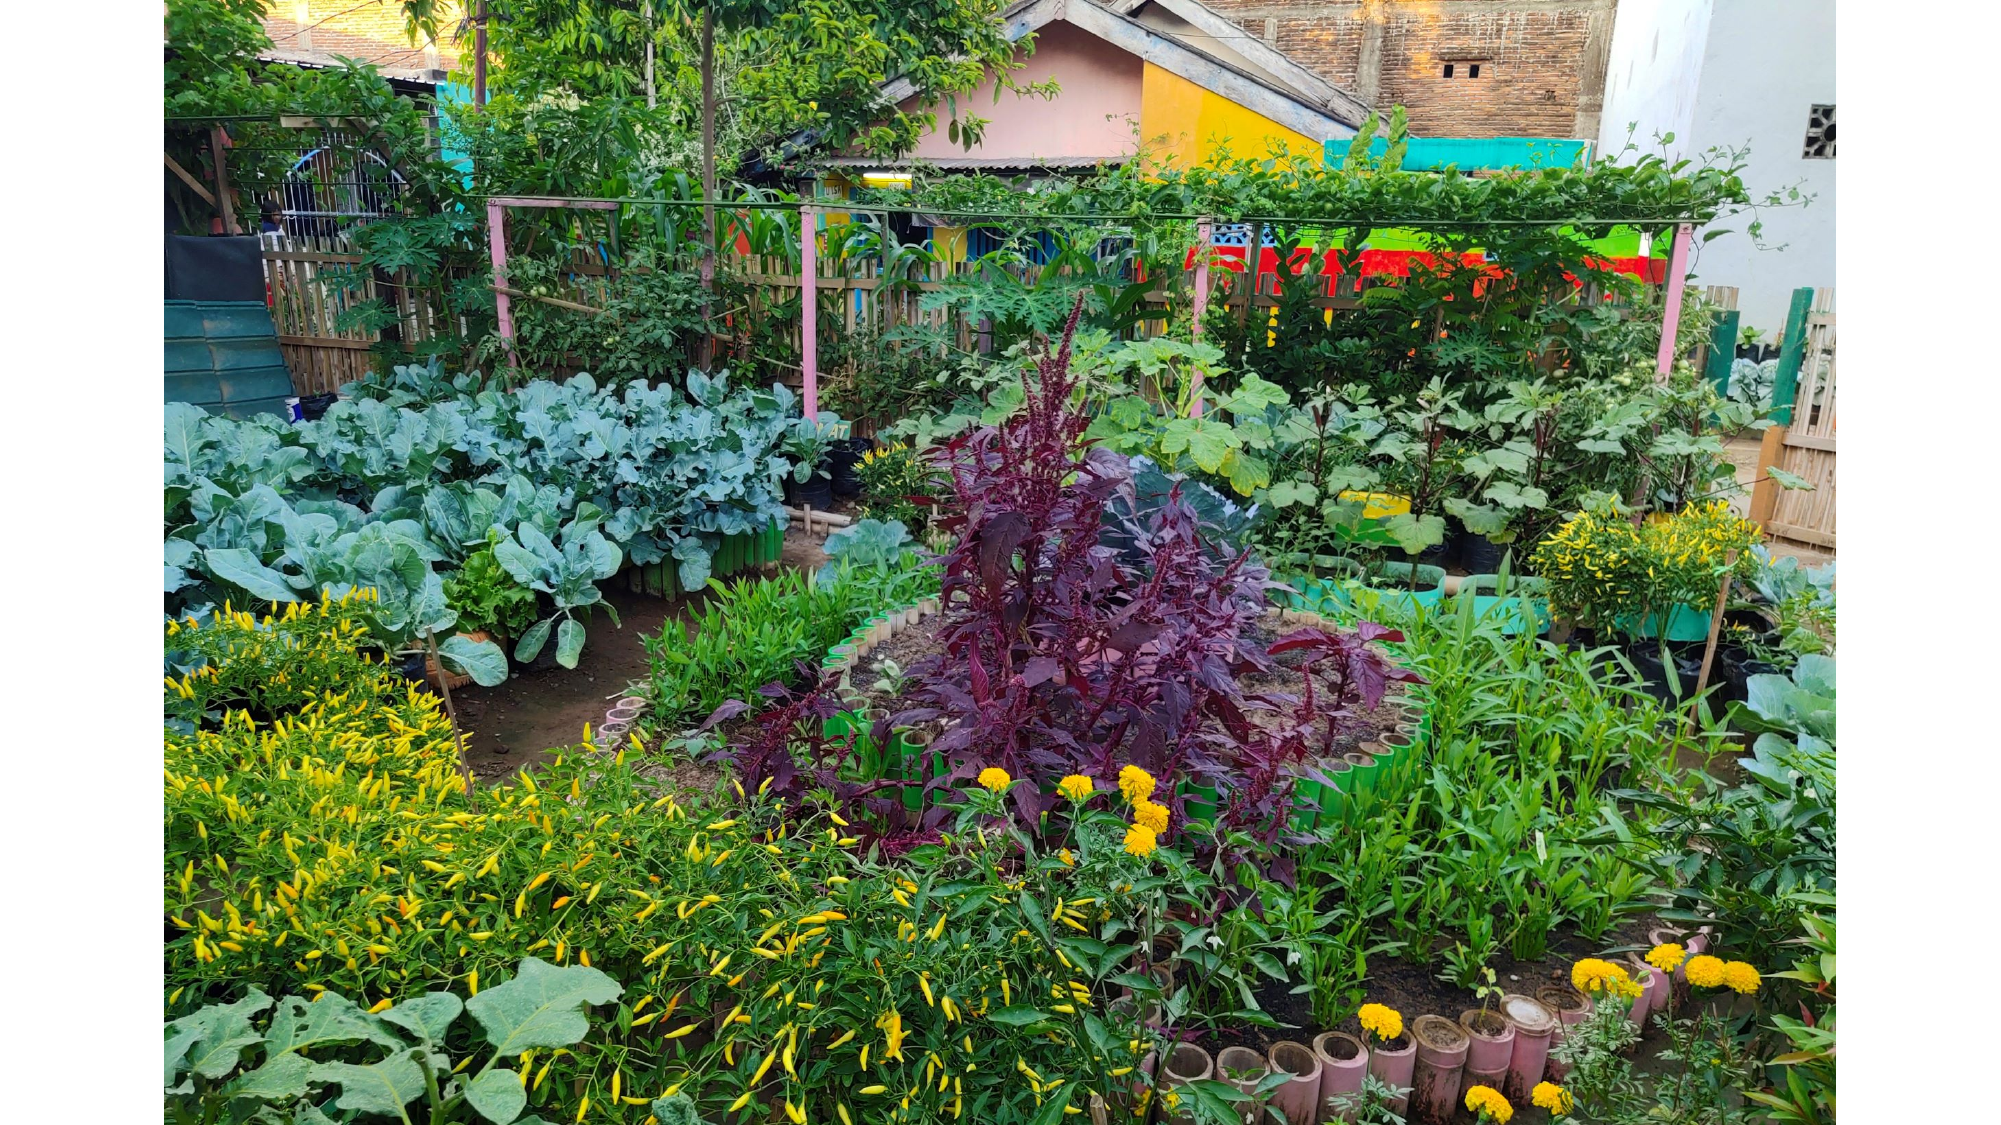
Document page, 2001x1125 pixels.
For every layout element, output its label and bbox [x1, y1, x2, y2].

picture [164, 0, 1836, 1125]
